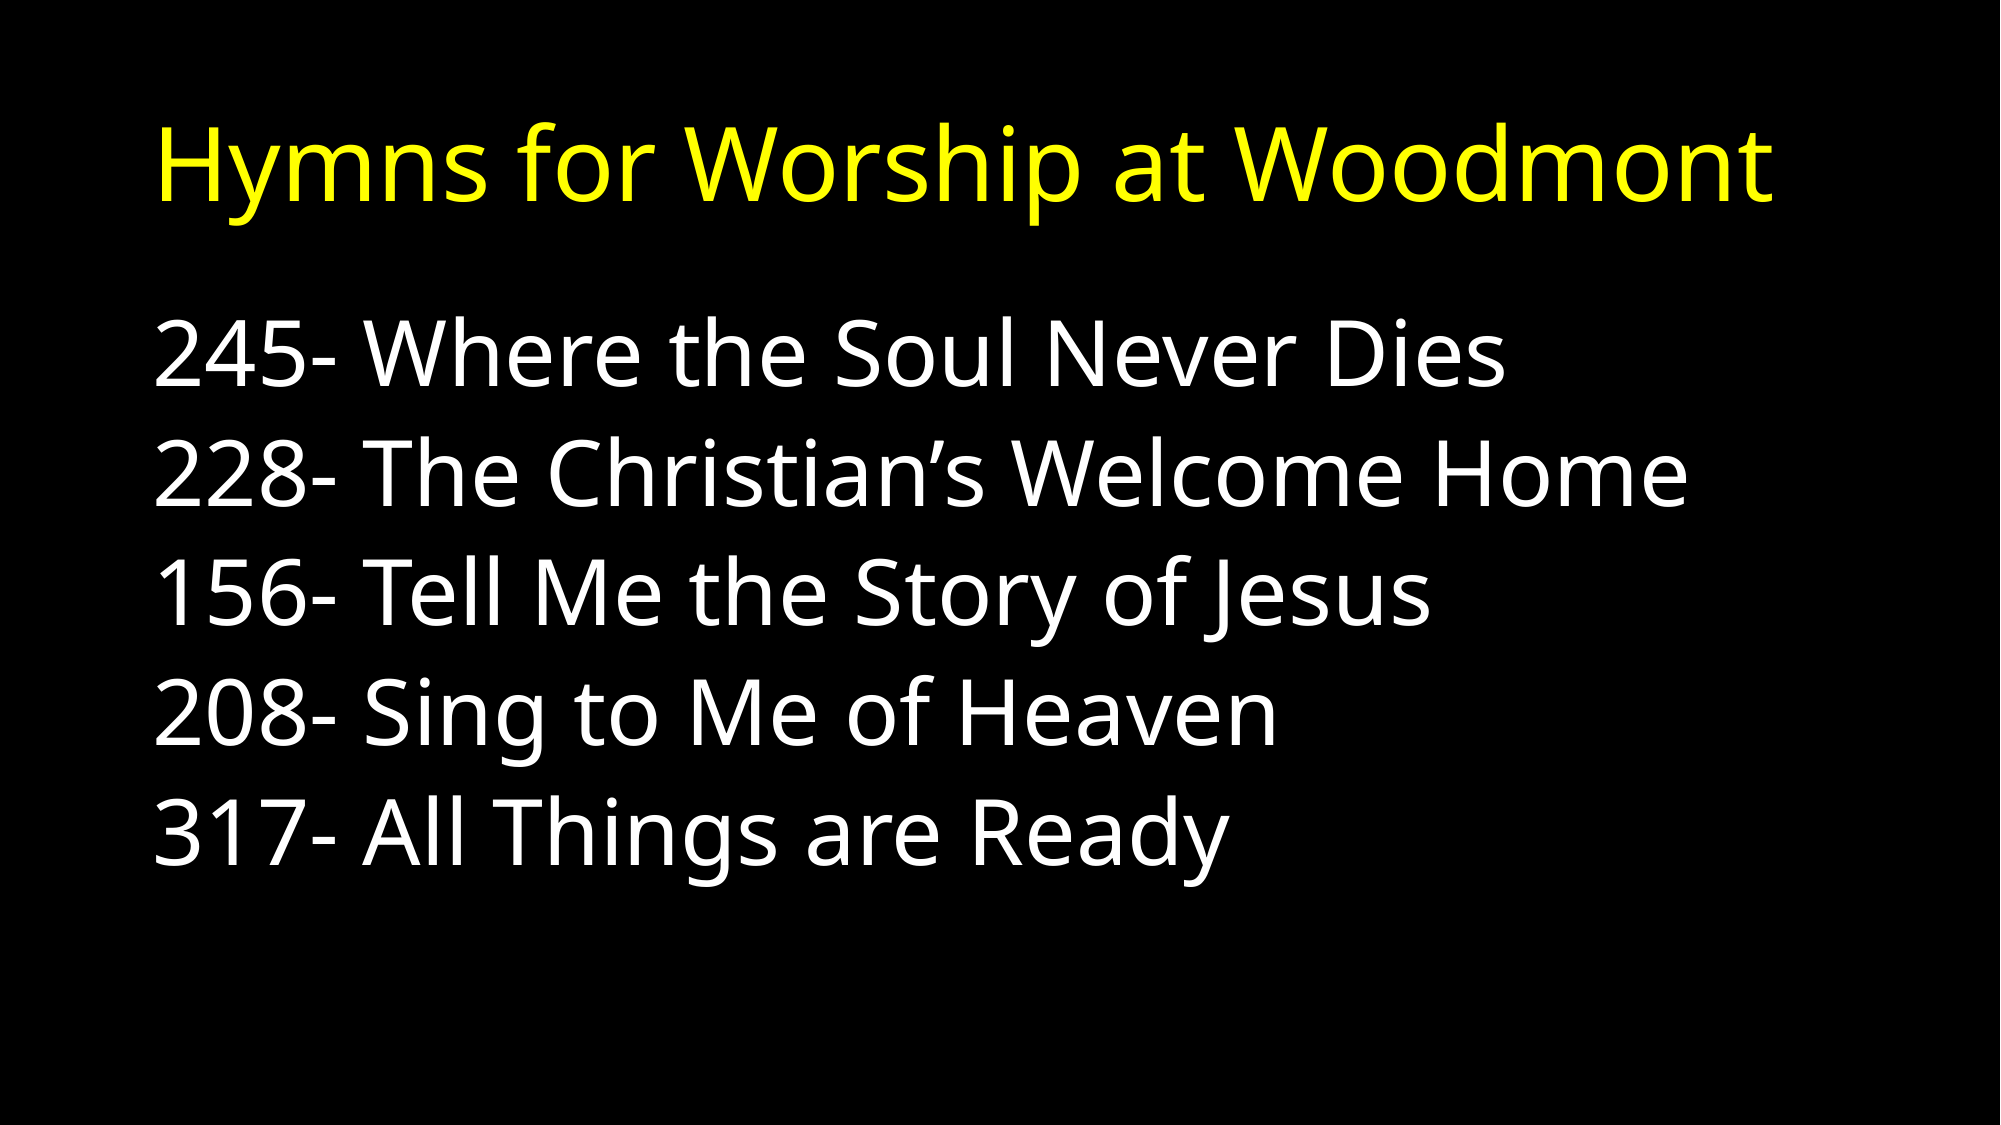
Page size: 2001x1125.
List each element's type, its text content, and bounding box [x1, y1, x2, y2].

list 245- Where the Soul Never Dies 228- The Christian’s Welcome Home 156- Tell Me the Story of Jesus 208- Sing to Me of Heaven 317- All Things are Ready [137, 299, 1863, 1014]
title Hymns for Worship at Woodmont [137, 59, 1863, 278]
